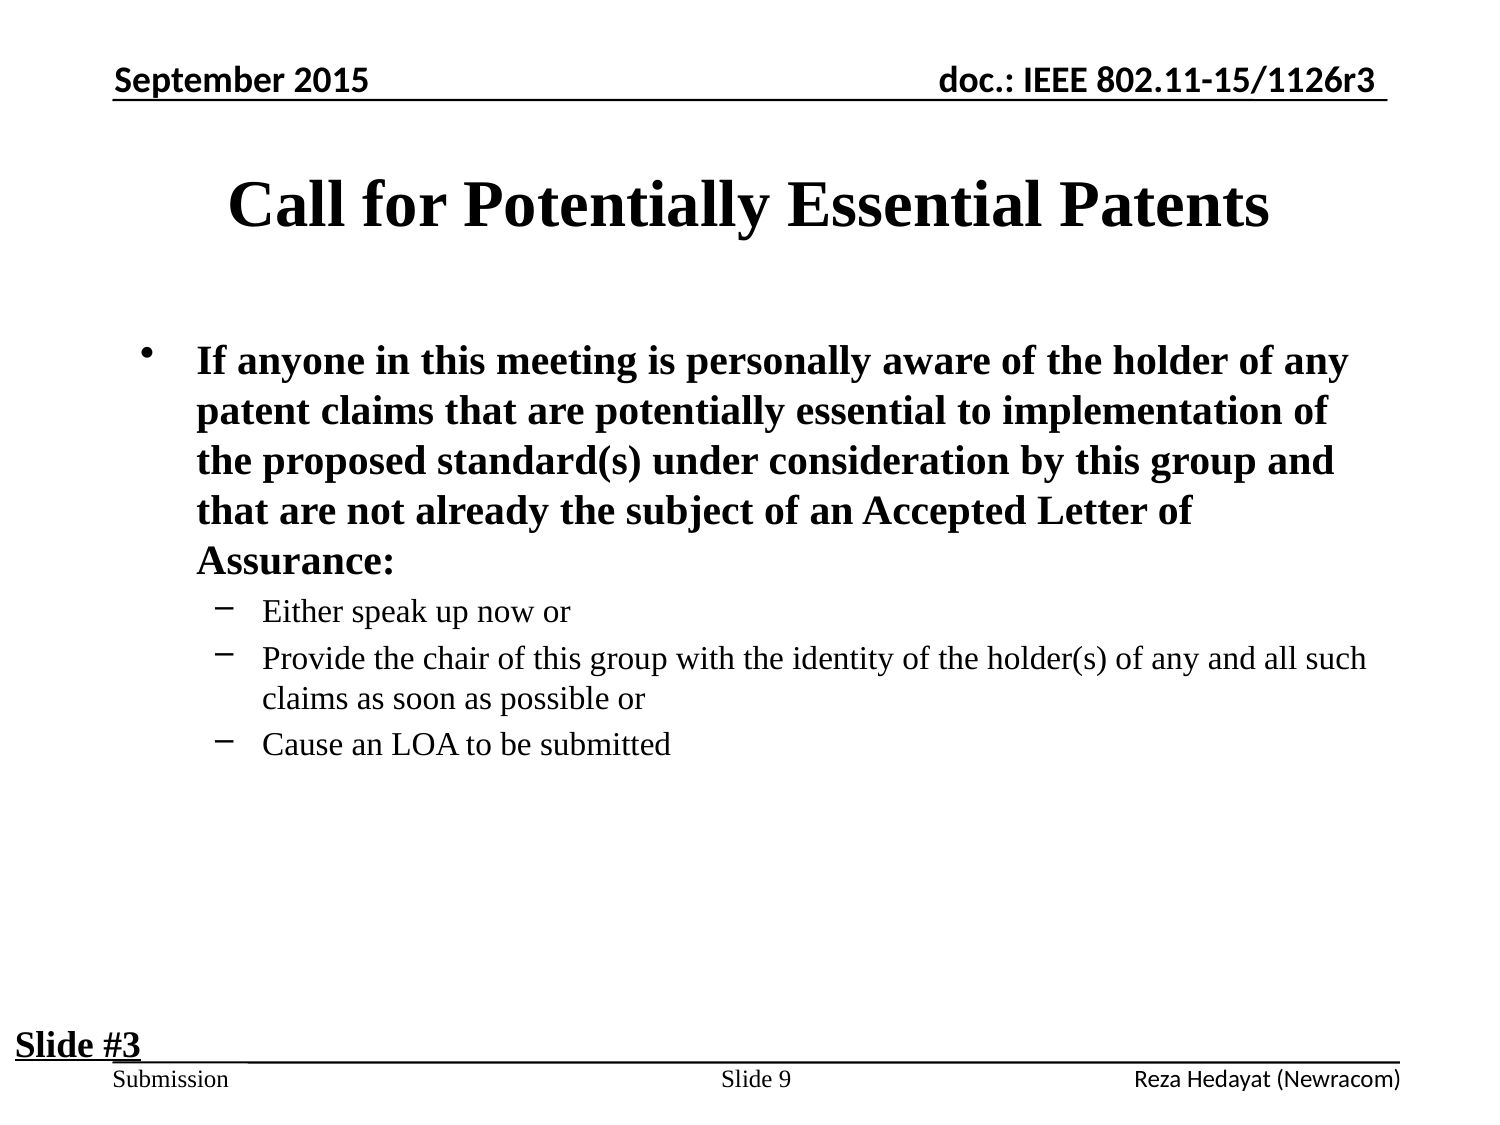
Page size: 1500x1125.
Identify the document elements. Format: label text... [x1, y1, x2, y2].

text_box Slide #3 [0, 1012, 157, 1073]
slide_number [114, 54, 374, 101]
title Call for Potentially Essential Patents [112, 112, 1388, 288]
footer Reza Hedayat (Newracom) [1125, 1061, 1402, 1093]
slide_number Slide 9 [712, 1061, 800, 1093]
list If anyone in this meeting is personally aware of the holder of any patent claims that are potentially essential to implementation of the proposed standard(s) under consideration by this group and that are not already the subject of an Accepted Letter of Assurance: Either speak up now or Provide the chair of this group with the identity of the holder(s) of any and all such claims as soon as possible or Cause an LOA to be submitted [125, 324, 1400, 1000]
